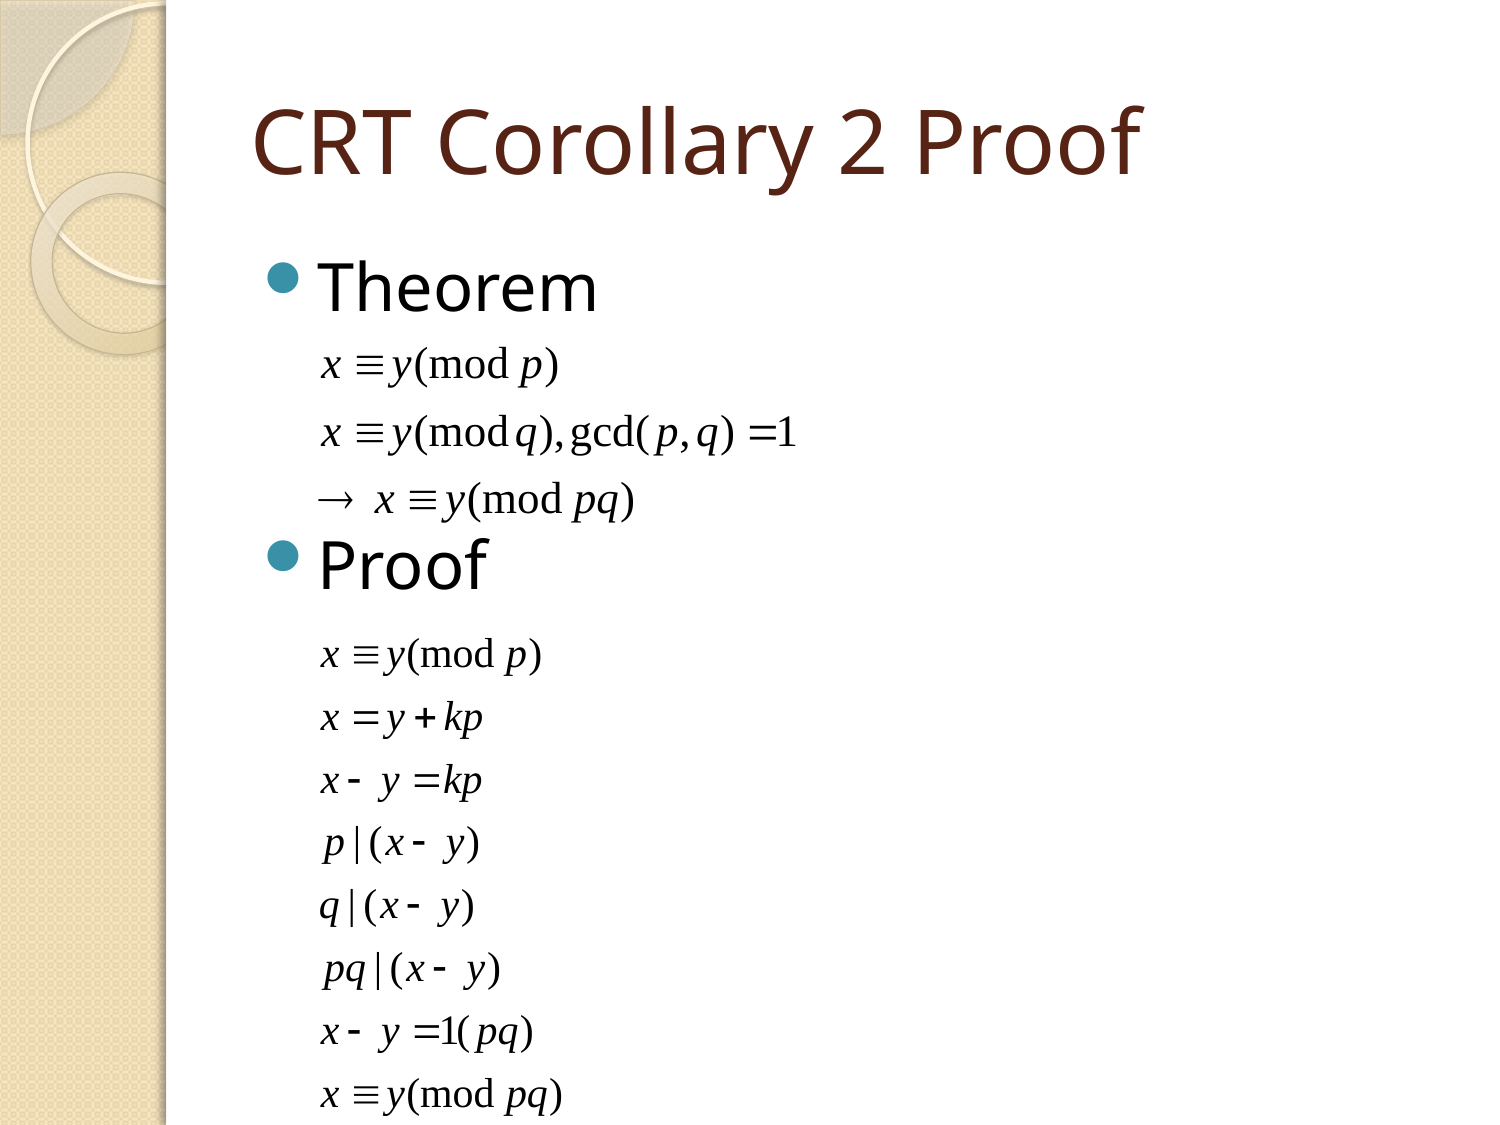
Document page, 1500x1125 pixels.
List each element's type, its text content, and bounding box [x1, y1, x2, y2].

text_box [312, 628, 571, 1125]
list Theorem Proof [235, 237, 1466, 1026]
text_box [312, 337, 801, 533]
title CRT Corollary 2 Proof [235, 45, 1466, 233]
